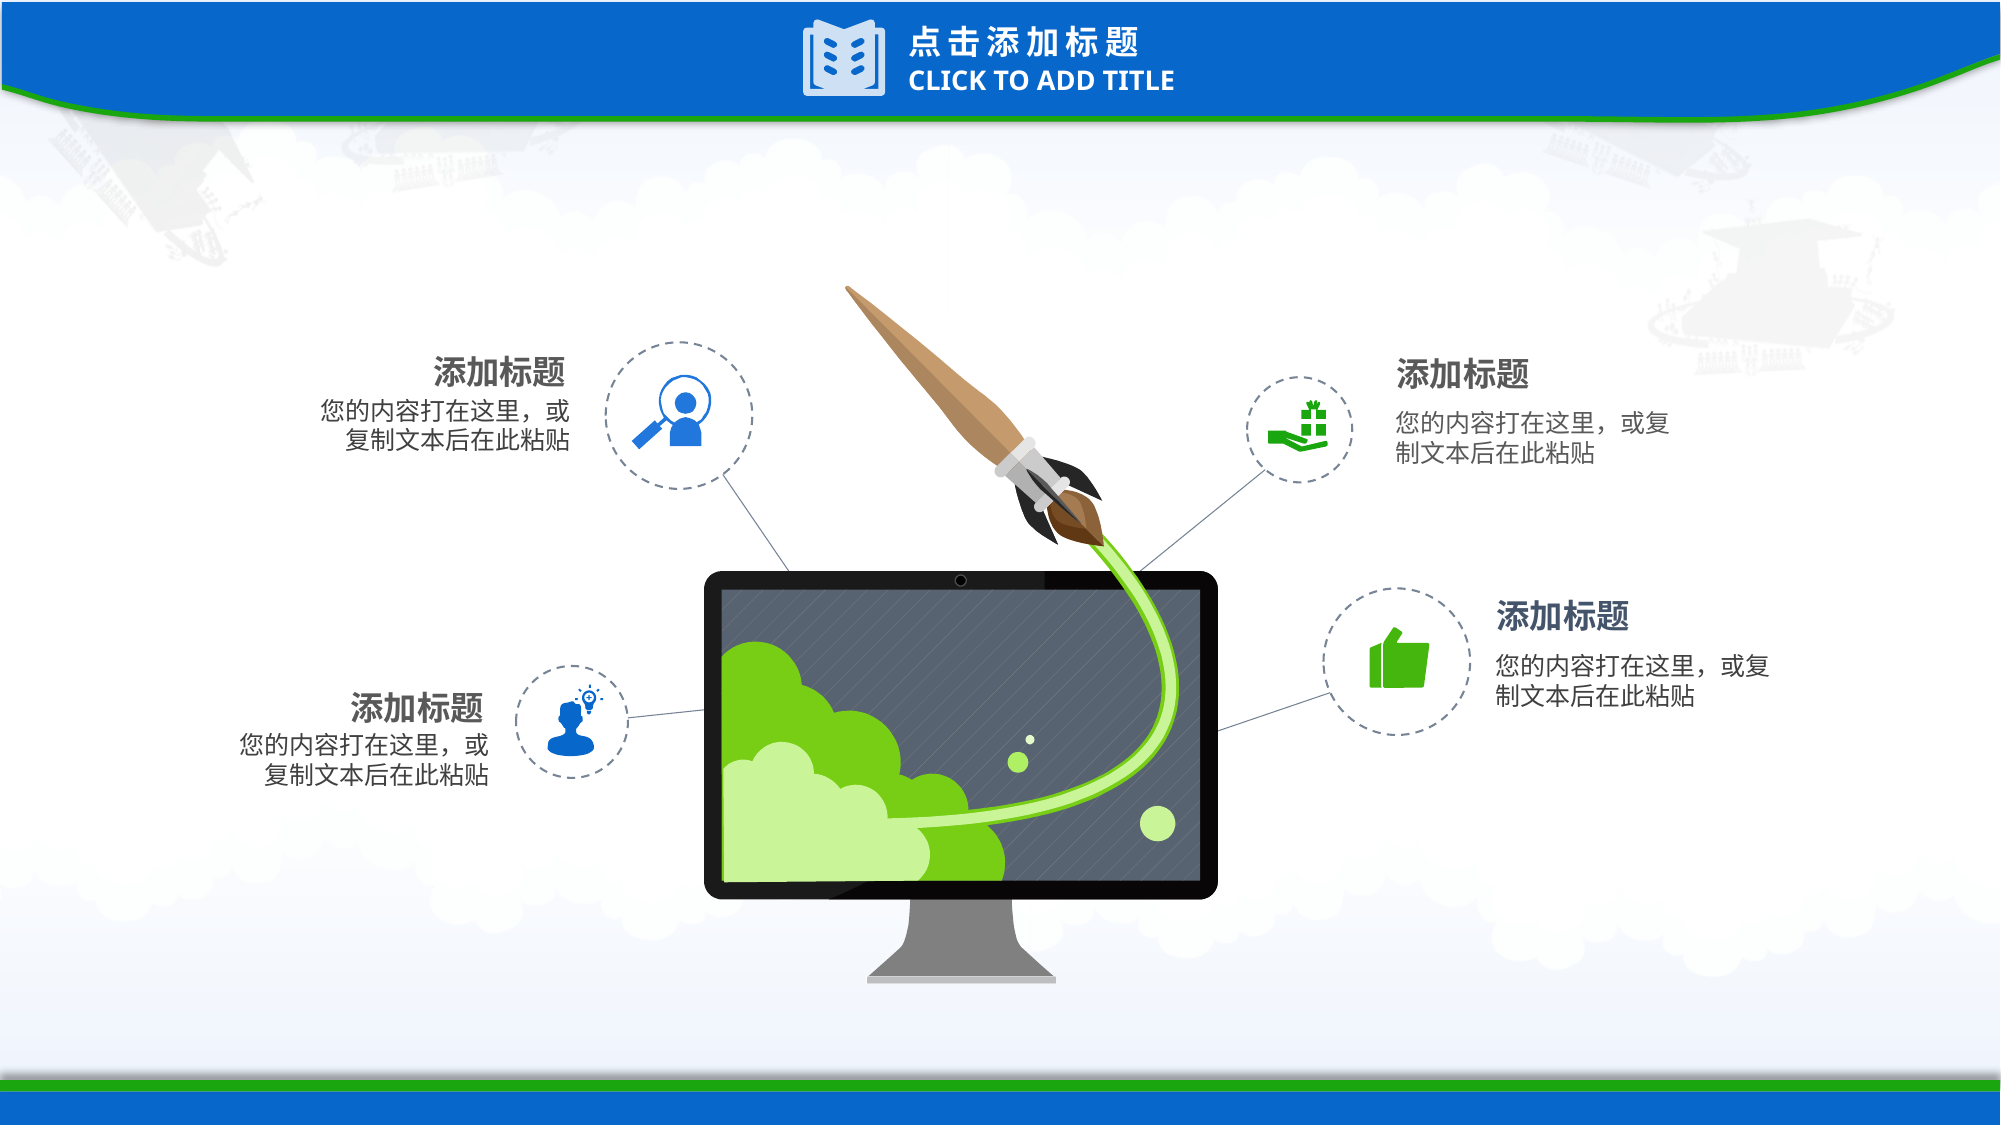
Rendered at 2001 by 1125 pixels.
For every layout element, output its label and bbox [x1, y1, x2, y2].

text_box [1480, 588, 1791, 719]
text_box [296, 344, 586, 464]
text_box [1218, 667, 1404, 780]
text_box [515, 665, 628, 778]
text_box [628, 687, 704, 724]
text_box [704, 285, 1218, 984]
text_box [1380, 345, 1691, 476]
text_box [1323, 588, 1471, 735]
text_box [1247, 377, 1353, 483]
text_box [1218, 427, 1317, 645]
text_box [215, 679, 504, 798]
text_box [605, 342, 753, 489]
